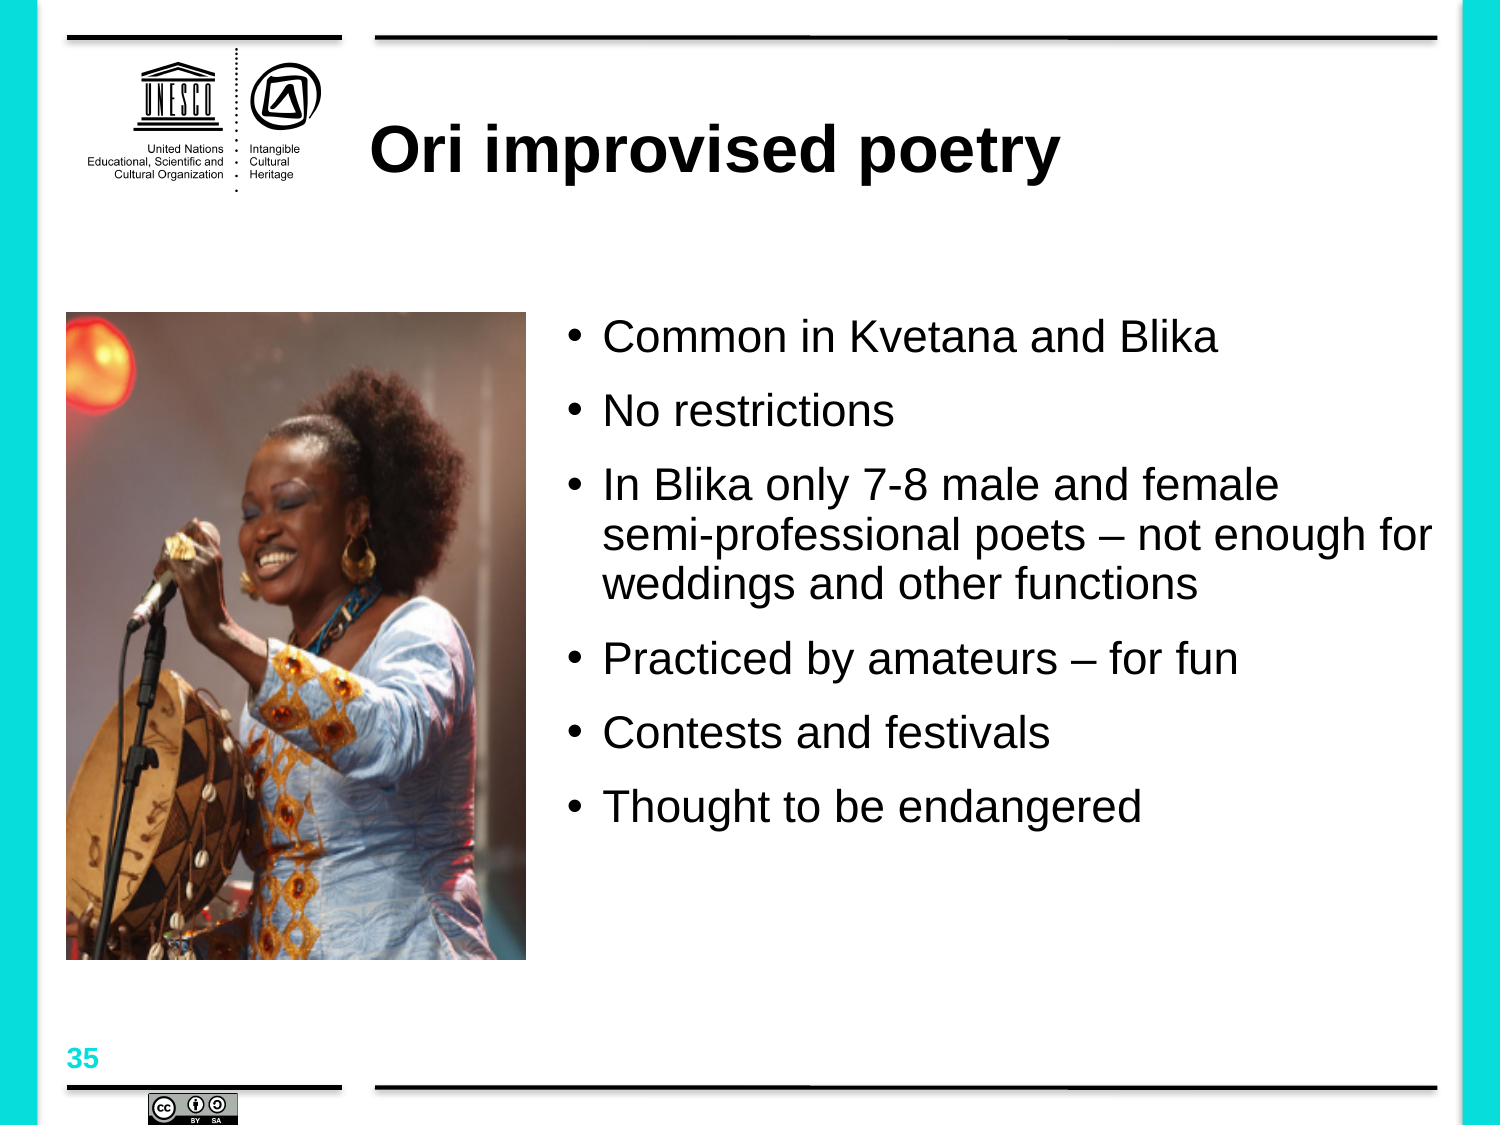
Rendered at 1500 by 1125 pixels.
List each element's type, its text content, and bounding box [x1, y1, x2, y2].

picture [66, 312, 527, 961]
list Common in Kvetana and Blika No restrictions In Blika only 7-8 male and female semi-professional poets – not enough for weddings and other functions Practiced by amateurs – for fun Contests and festivals Thought to be endangered [566, 312, 1437, 839]
title Ori improvised poetry [369, 105, 1433, 187]
picture [148, 1093, 238, 1125]
picture [87, 48, 321, 192]
